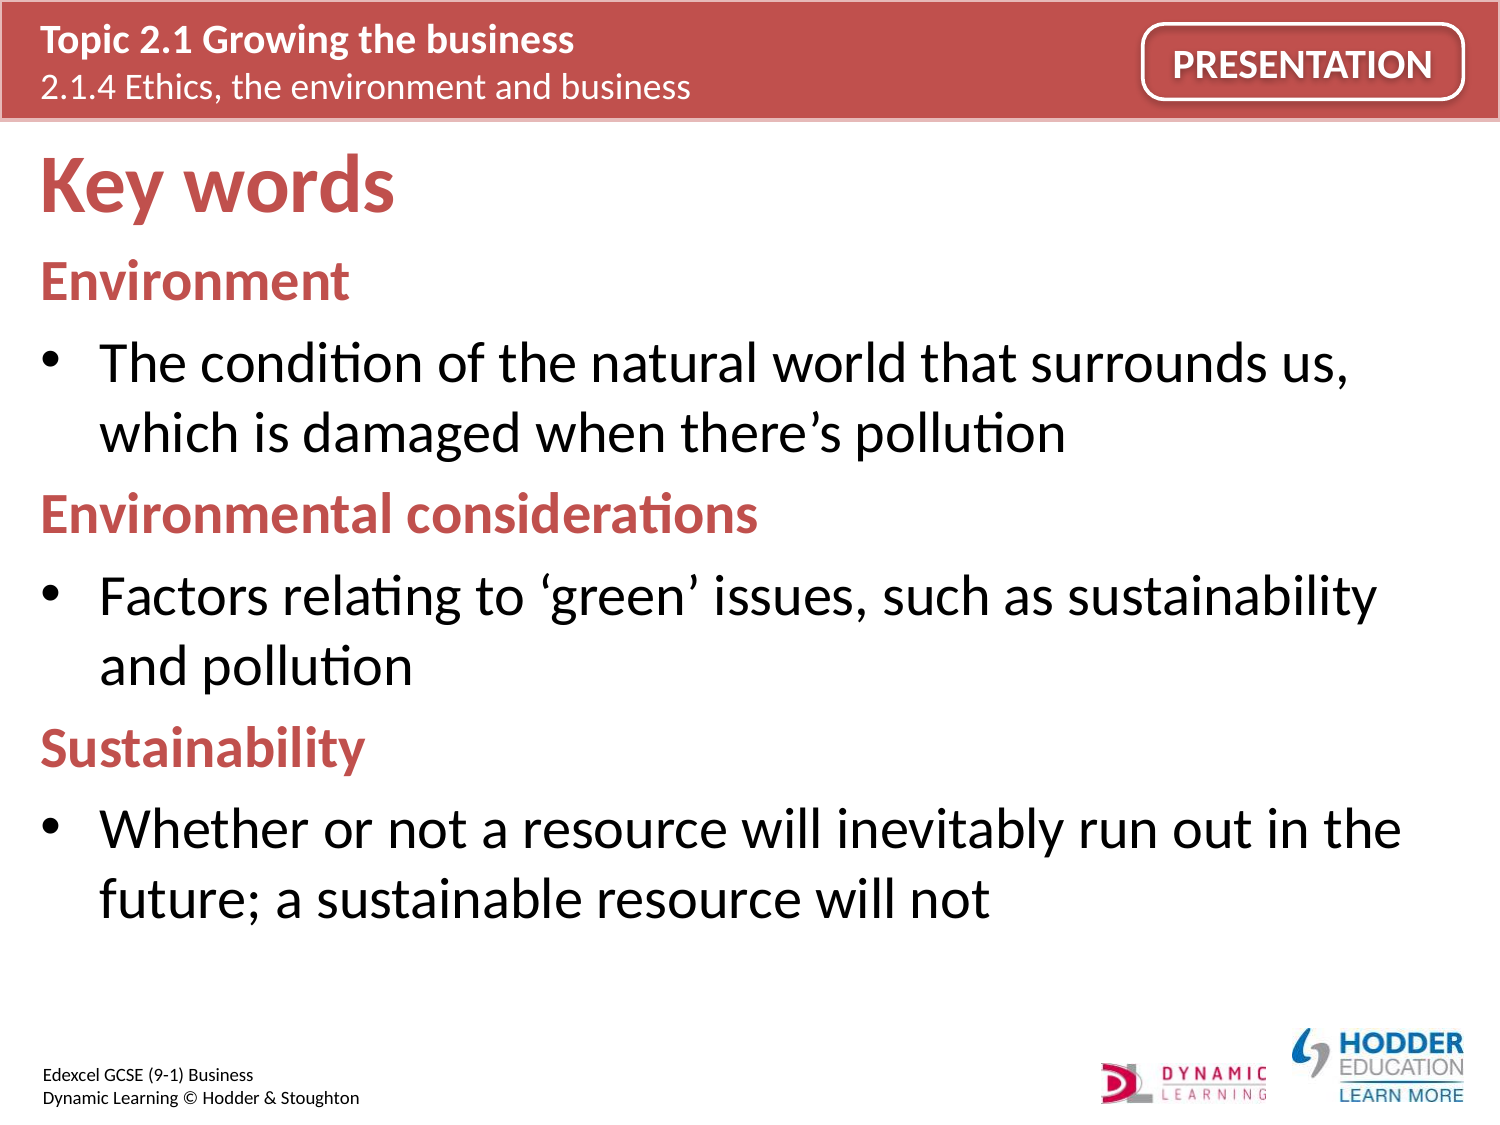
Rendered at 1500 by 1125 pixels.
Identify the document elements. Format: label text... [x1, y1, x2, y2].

picture [1292, 1028, 1464, 1102]
list Environment The condition of the natural world that surrounds us, which is damaged when there’s pollution Environmental considerations Factors relating to ‘green’ issues, such as sustainability and pollution Sustainability Whether or not a resource will inevitably run out in the future; a sustainable resource will not [25, 234, 1445, 1029]
picture [1101, 1063, 1266, 1104]
title Key words [25, 121, 1464, 234]
